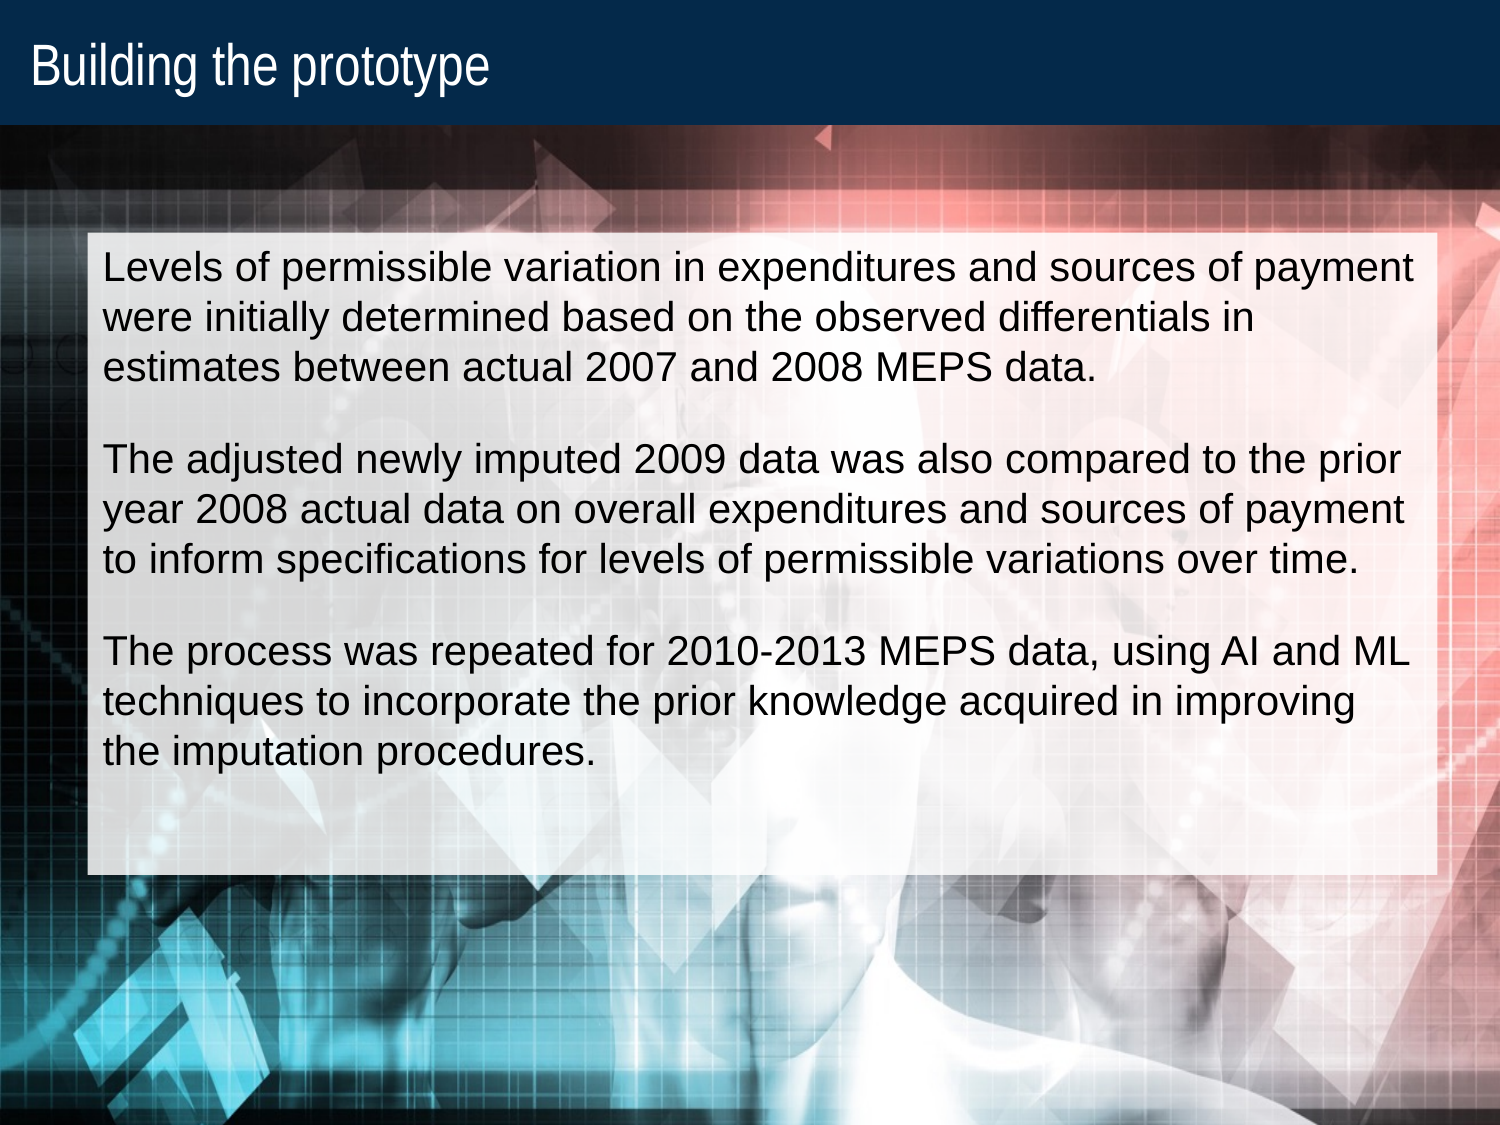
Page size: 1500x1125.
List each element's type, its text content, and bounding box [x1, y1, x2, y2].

title Building the prototype [0, 0, 1500, 124]
picture [0, 124, 1500, 1125]
